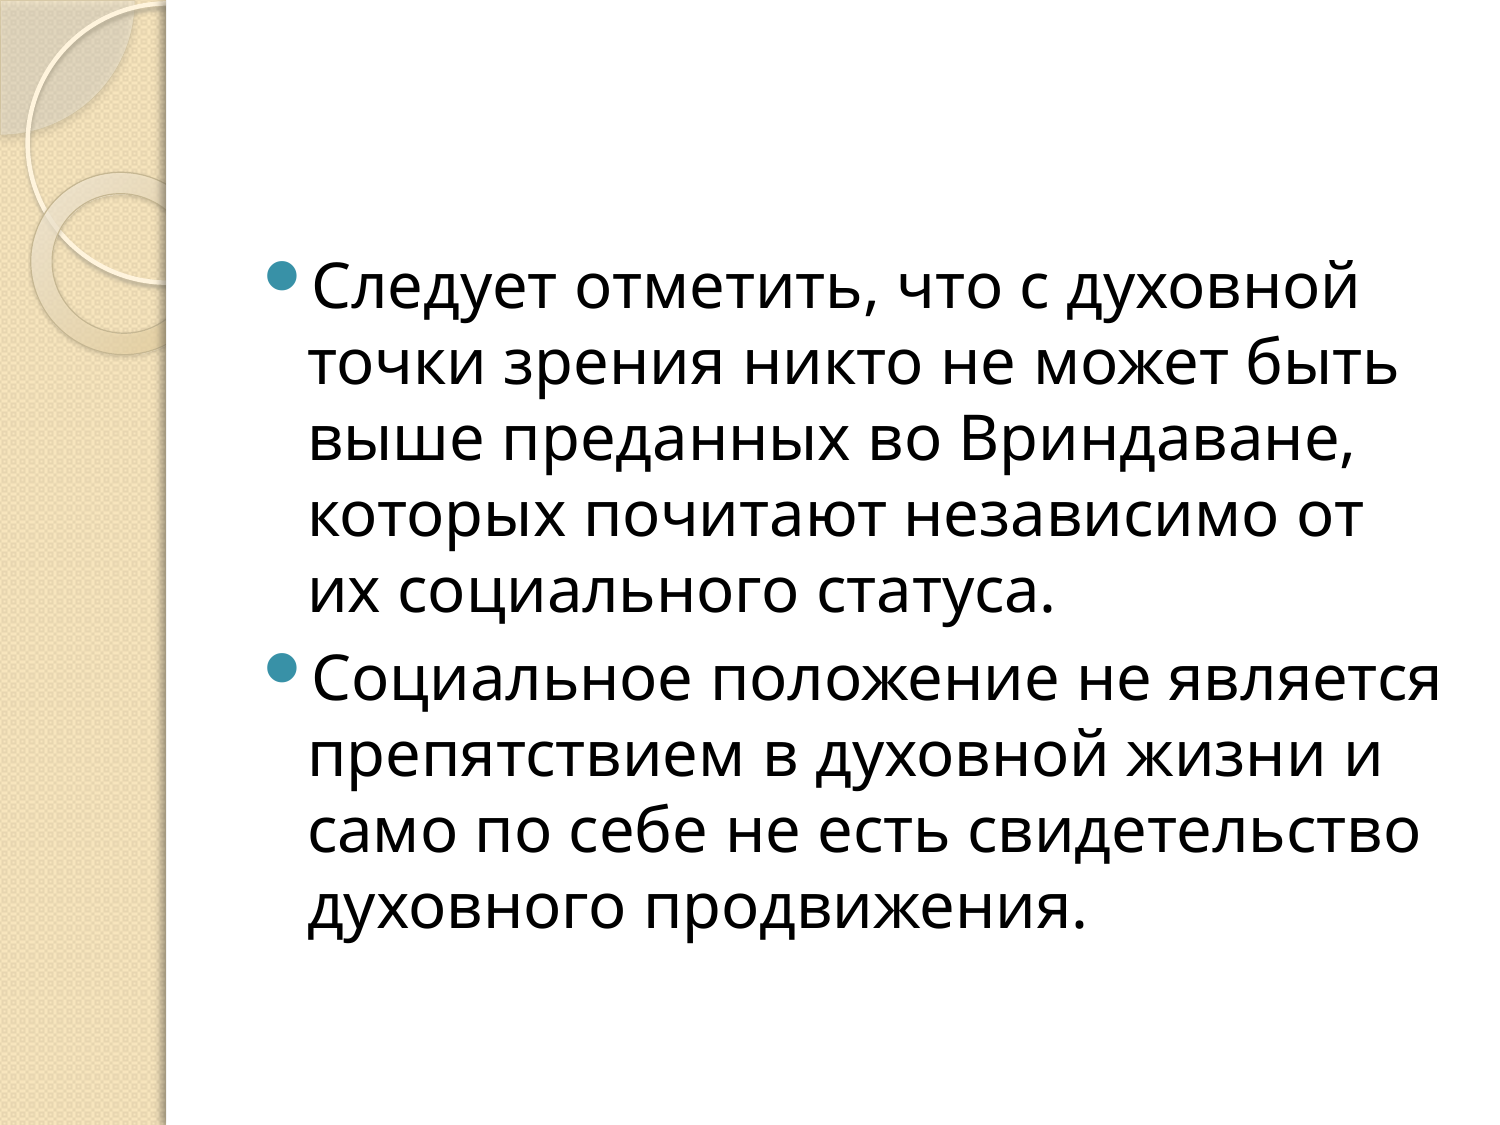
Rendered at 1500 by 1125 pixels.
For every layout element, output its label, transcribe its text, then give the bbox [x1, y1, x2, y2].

list Следует отметить, что с духовной точки зрения никто не может быть выше преданных во Вриндаване, которых почитают независимо от их социального статуса. Социальное положение не является препятствием в духовной жизни и само по себе не есть свидетельство духовного продвижения. [235, 237, 1466, 1025]
